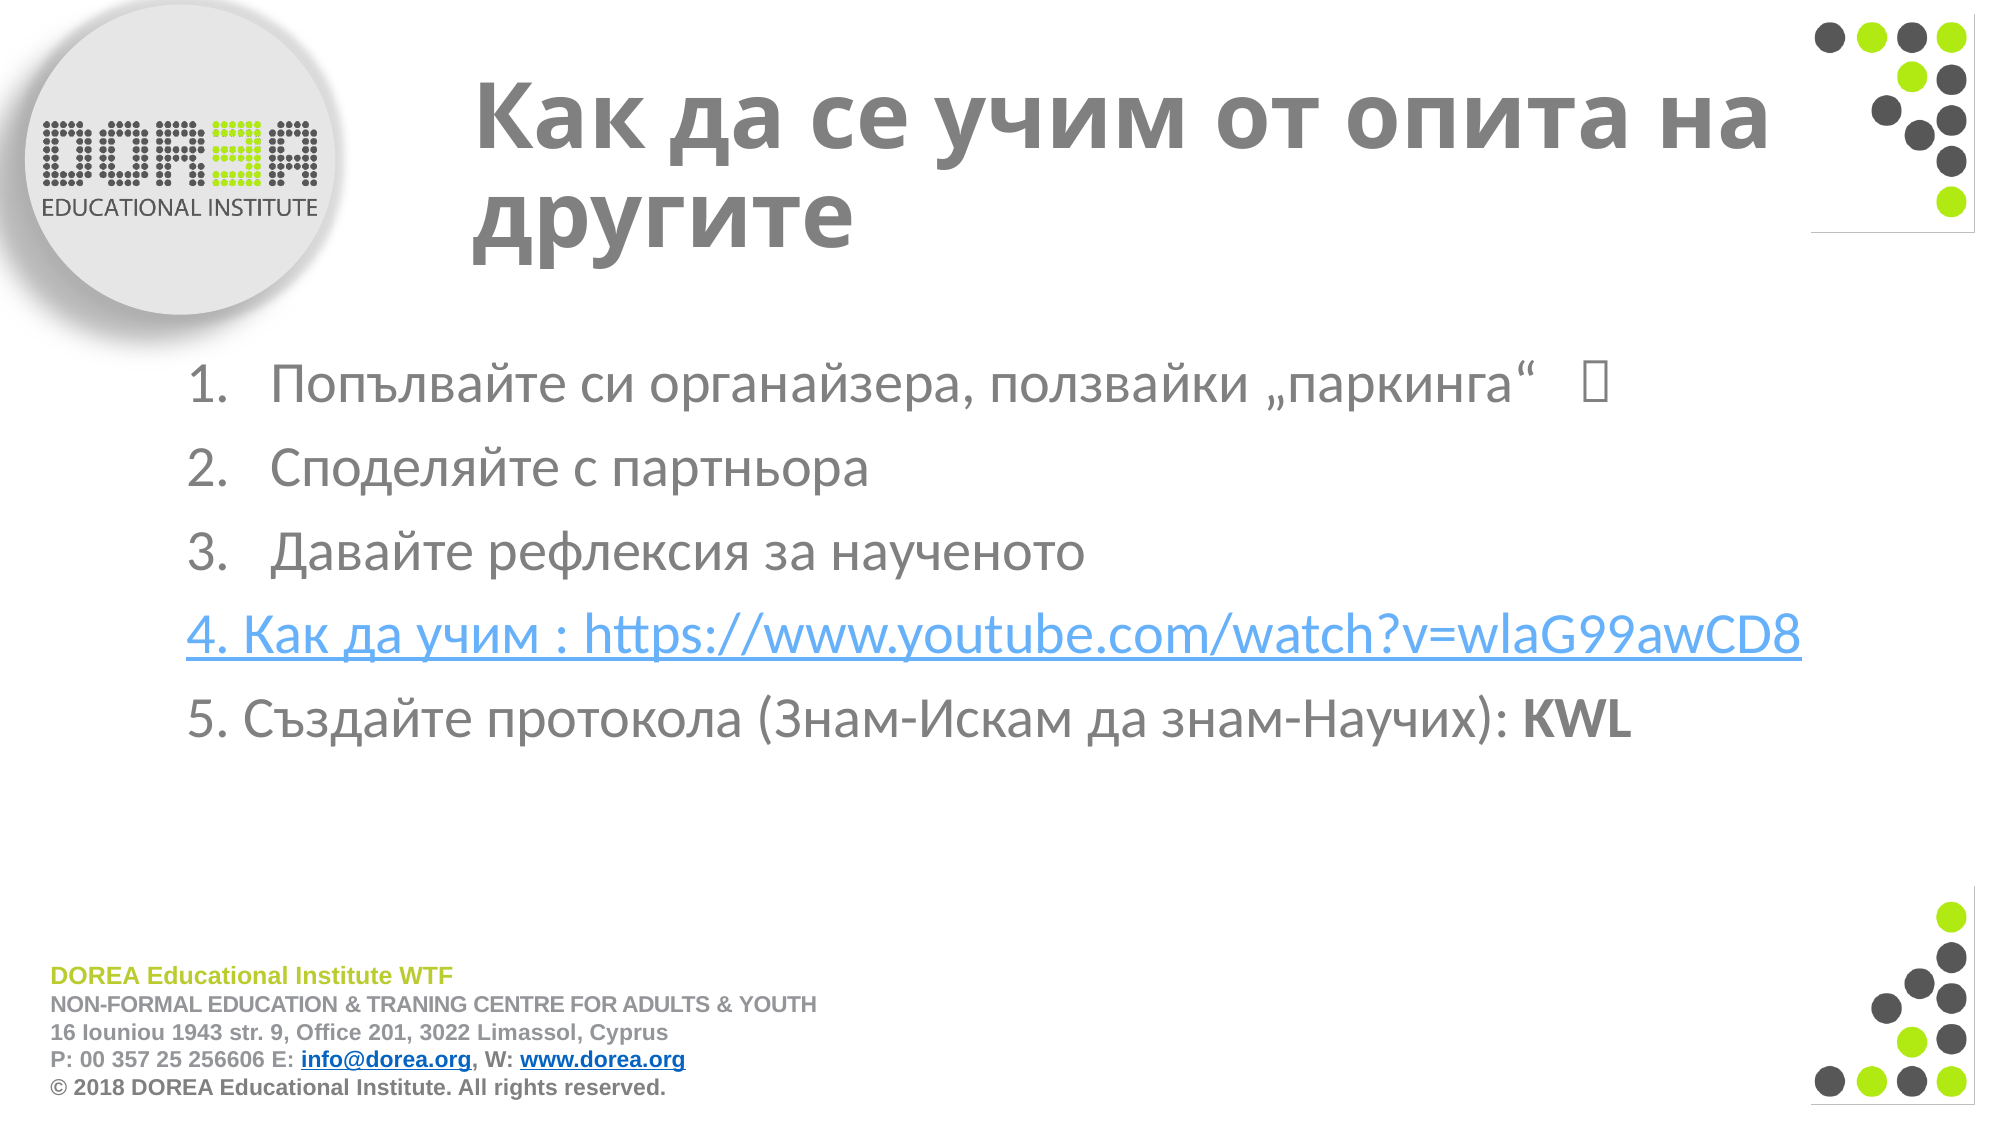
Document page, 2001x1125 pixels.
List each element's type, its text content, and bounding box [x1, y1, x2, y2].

picture [1811, 14, 1975, 233]
picture [1811, 886, 1975, 1105]
title Как да се учим от опита на другите [457, 59, 1863, 278]
picture [43, 121, 317, 216]
list Попълвайте си органайзера, ползвайки „паркинга“  Споделяйте с партньора Давайте рефлексия за наученото 4. Как да учим : https://www.youtube.com/watch?v=wlaG99awCD8 5. Създайте протокола (Знам-Искам да знам-Научих): KWL [171, 344, 1863, 980]
